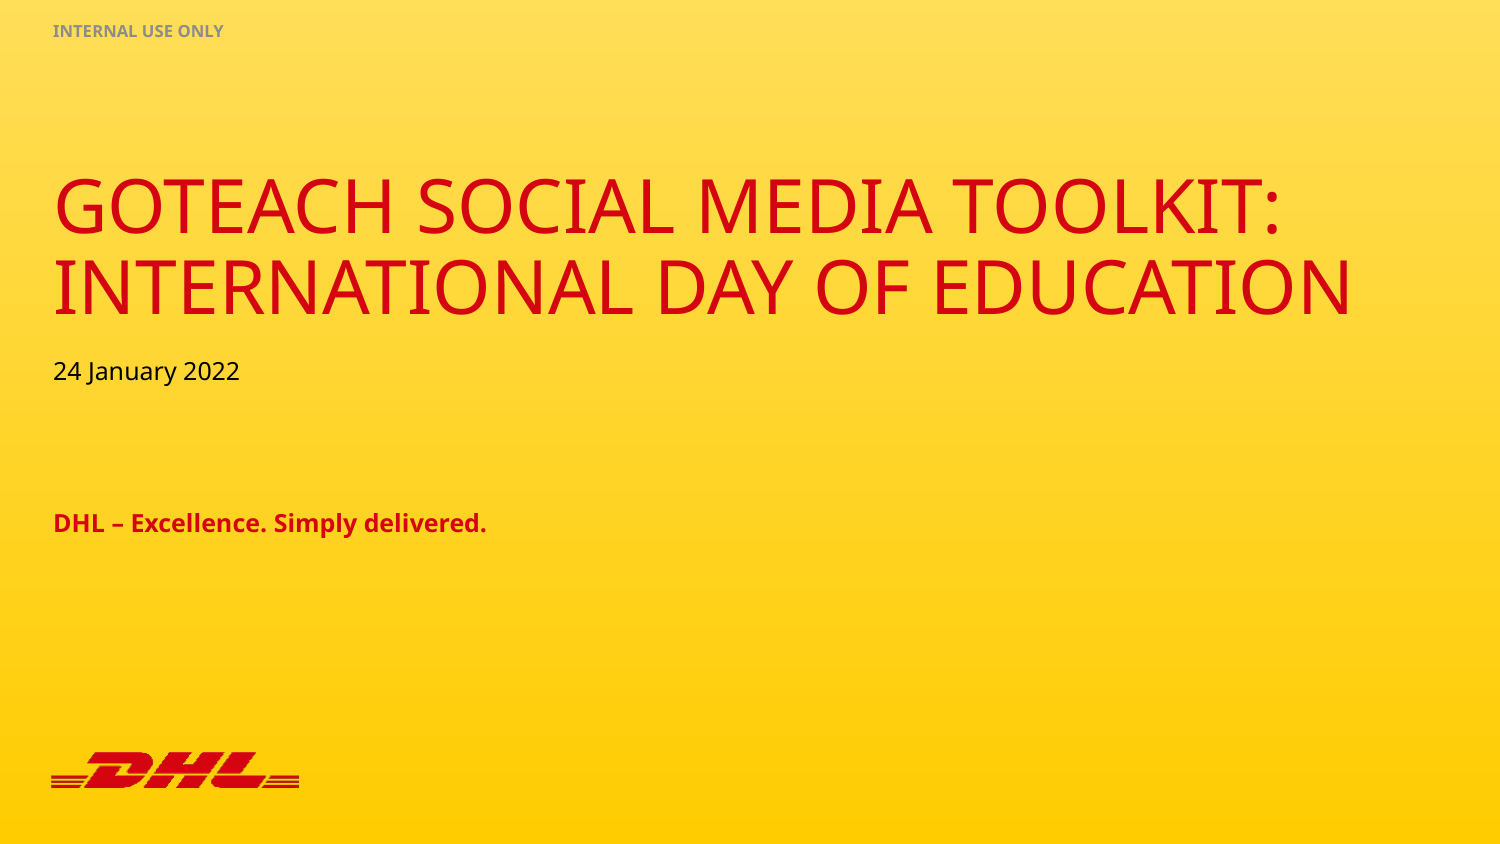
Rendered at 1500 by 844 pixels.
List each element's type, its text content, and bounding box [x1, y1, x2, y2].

picture [51, 752, 299, 788]
list DHL – Excellence. Simply delivered. [53, 504, 816, 538]
list 24 January 2022 [53, 352, 1235, 418]
title Goteach social media toolkit: international day of education [53, 85, 1447, 332]
